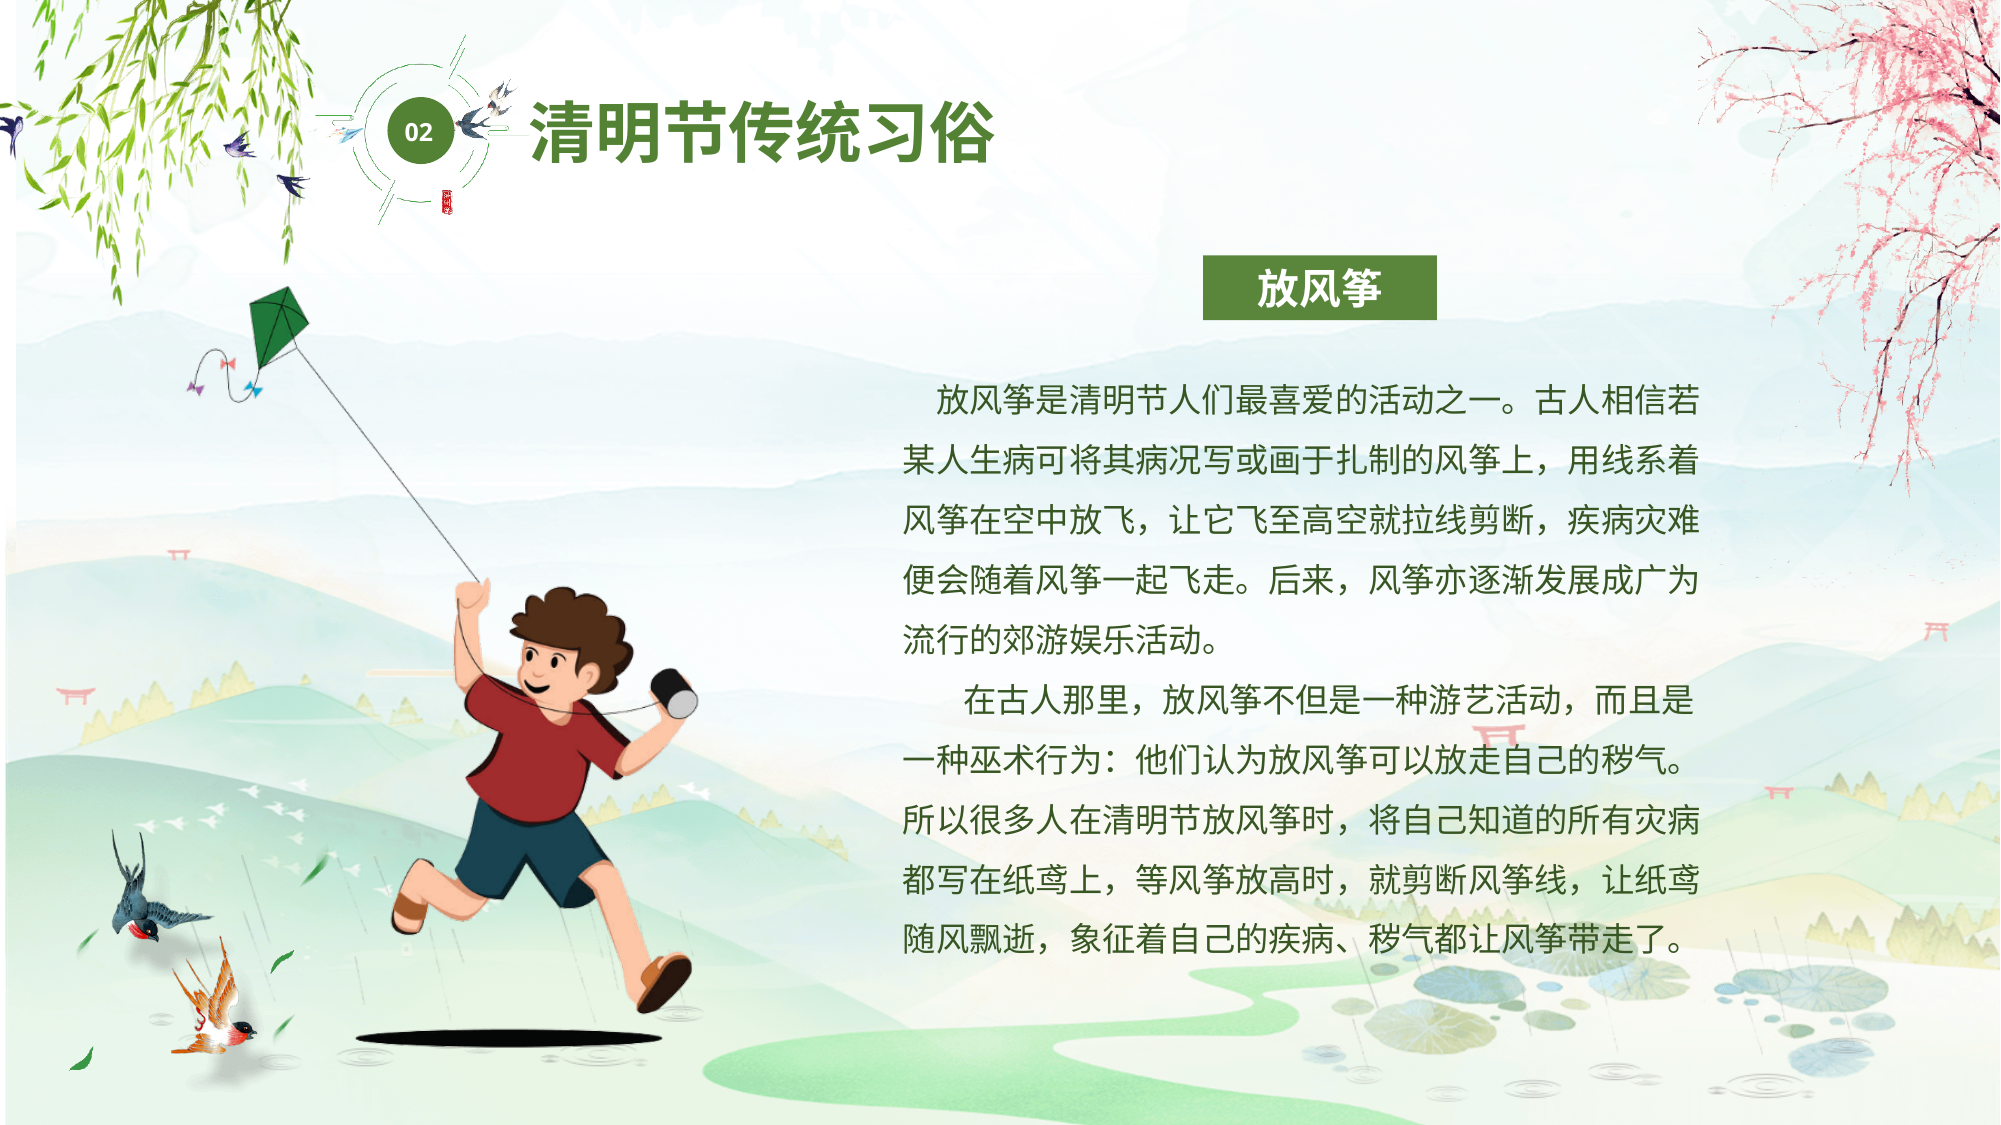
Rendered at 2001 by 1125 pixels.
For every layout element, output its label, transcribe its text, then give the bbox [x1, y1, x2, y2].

text_box 放风筝是清明节人们最喜爱的活动之一。古人相信若某人生病可将其病况写或画于扎制的风筝上，用线系着风筝在空中放飞，让它飞至高空就拉线剪断，疾病灾难便会随着风筝一起飞走。后来，风筝亦逐渐发展成广为流行的郊游娱乐活动。 在古人那里，放风筝不但是一种游艺活动，而且是一种巫术行为：他们认为放风筝可以放走自己的秽气。所以很多人在清明节放风筝时，将自己知道的所有灾病都写在纸鸢上，等风筝放高时，就剪断风筝线，让纸鸢随风飘逝，象征着自己的疾病、秽气都让风筝带走了。 [888, 352, 1731, 770]
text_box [285, 0, 552, 255]
picture [0, 0, 751, 1118]
text_box 清明节传统习俗 [552, 83, 1060, 179]
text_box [54, 770, 1986, 1125]
picture [1698, 0, 2000, 605]
text_box 放风筝 [1203, 255, 1437, 321]
